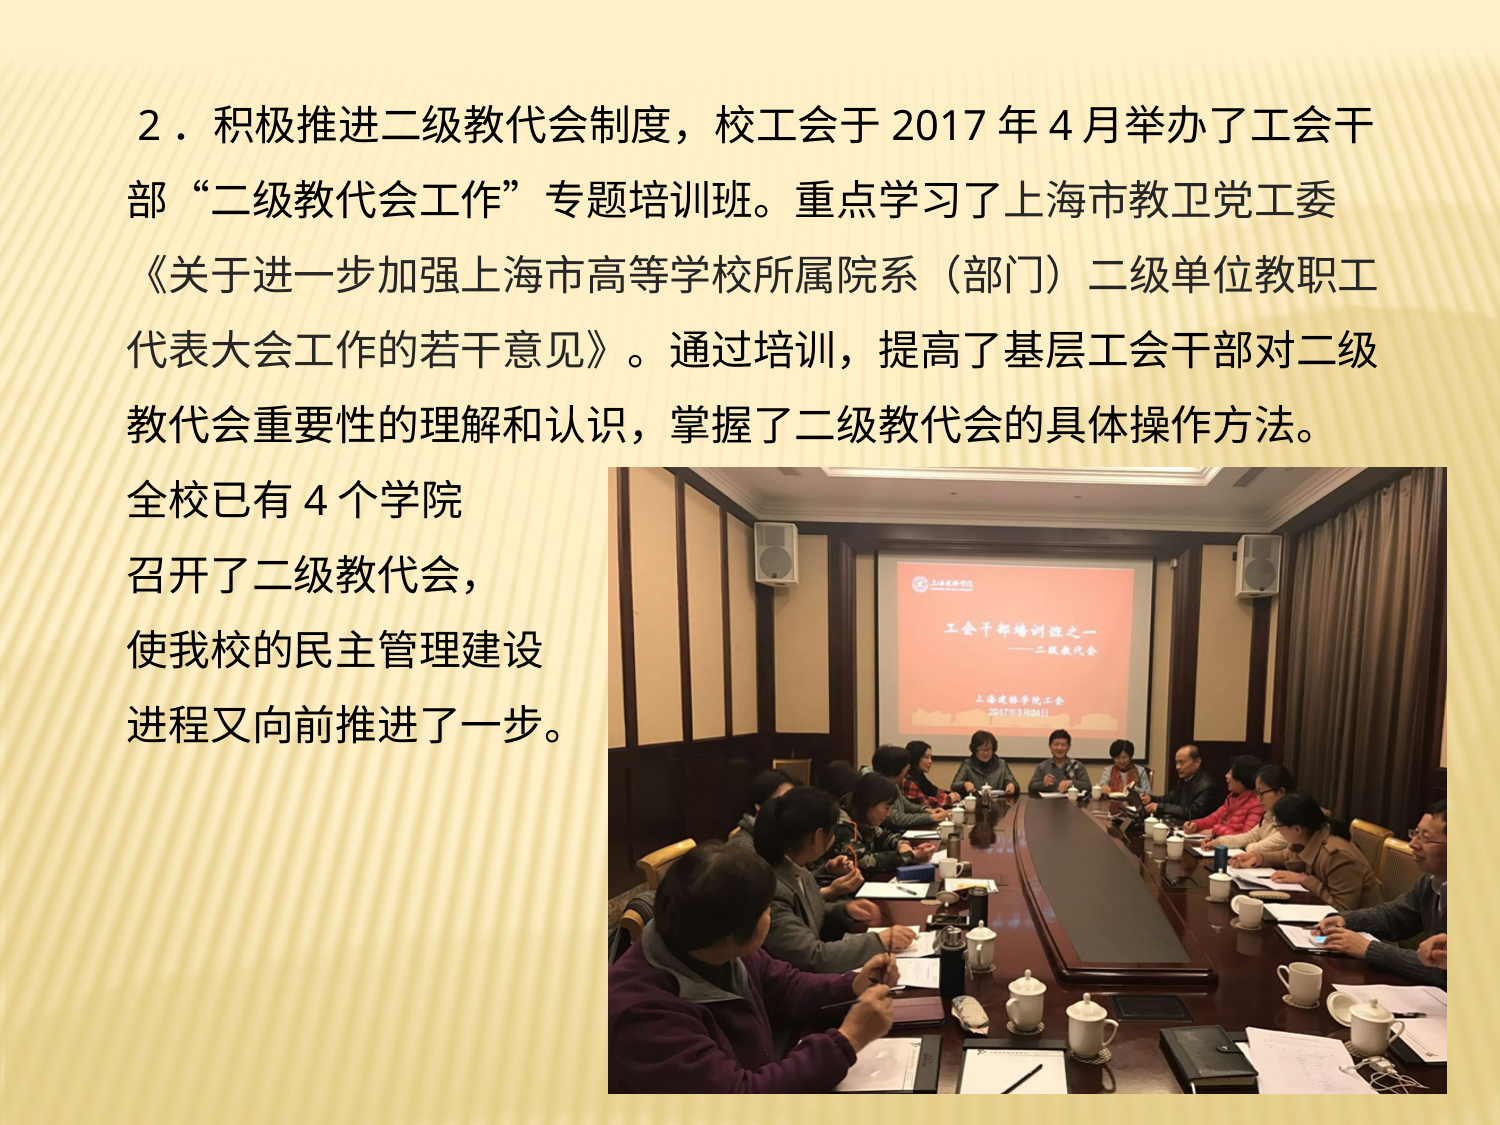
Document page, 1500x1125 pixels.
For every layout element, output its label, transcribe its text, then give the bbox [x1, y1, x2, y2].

text_box 2．积极推进二级教代会制度，校工会于2017年4月举办了工会干部“二级教代会工作”专题培训班。重点学习了上海市教卫党工委《关于进一步加强上海市高等学校所属院系（部门）二级单位教职工代表大会工作的若干意见》。通过培训，提高了基层工会干部对二级教代会重要性的理解和认识，掌握了二级教代会的具体操作方法。 全校已有4个学院 召开了二级教代会， 使我校的民主管理建设 进程又向前推进了一步。 [112, 66, 1412, 757]
picture [607, 467, 1448, 1095]
